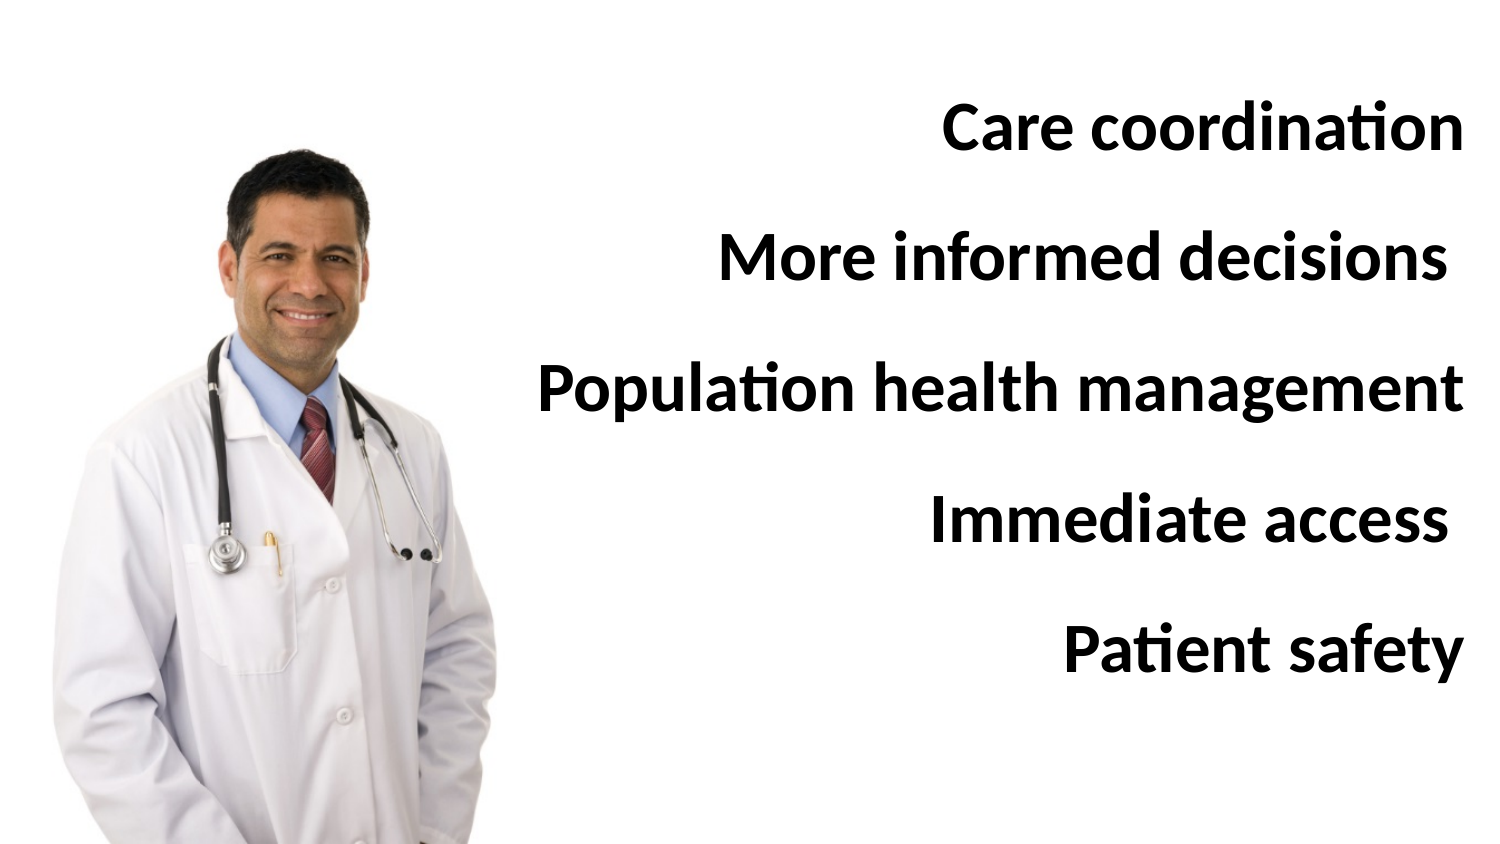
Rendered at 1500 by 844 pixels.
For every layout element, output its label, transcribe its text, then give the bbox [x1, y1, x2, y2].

picture [5, 27, 551, 844]
list Care coordination More informed decisions Population health management Immediate access Patient safety [555, 71, 1481, 844]
